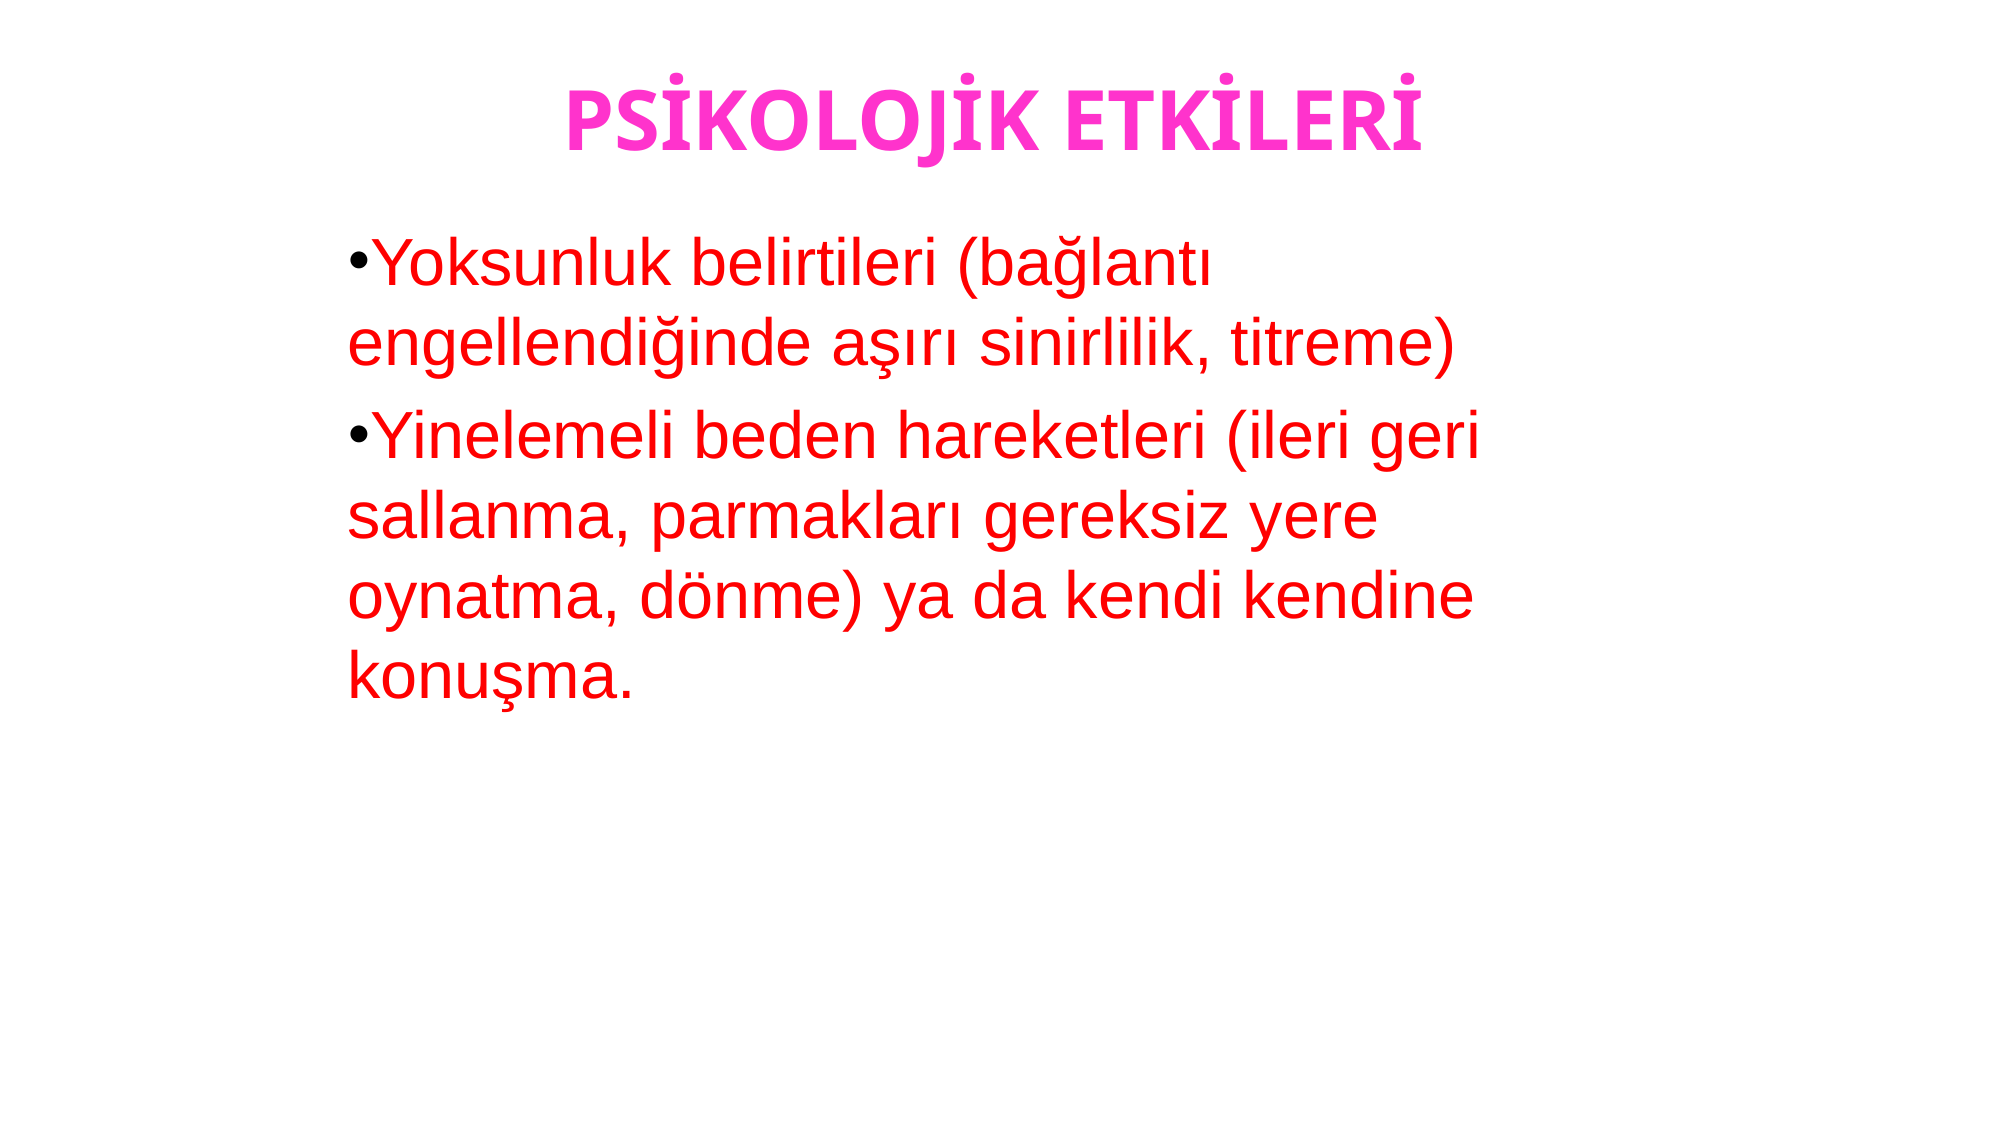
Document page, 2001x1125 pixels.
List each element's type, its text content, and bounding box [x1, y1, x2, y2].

title PSİKOLOJİK ETKİLERİ [343, 58, 1644, 176]
list Yoksunluk belirtileri (bağlantı engellendiğinde aşırı sinirlilik, titreme) Yinelemeli beden hareketleri (ileri geri sallanma, parmakları gereksiz yere oynatma, dönme) ya da kendi kendine konuşma. [332, 210, 1632, 955]
